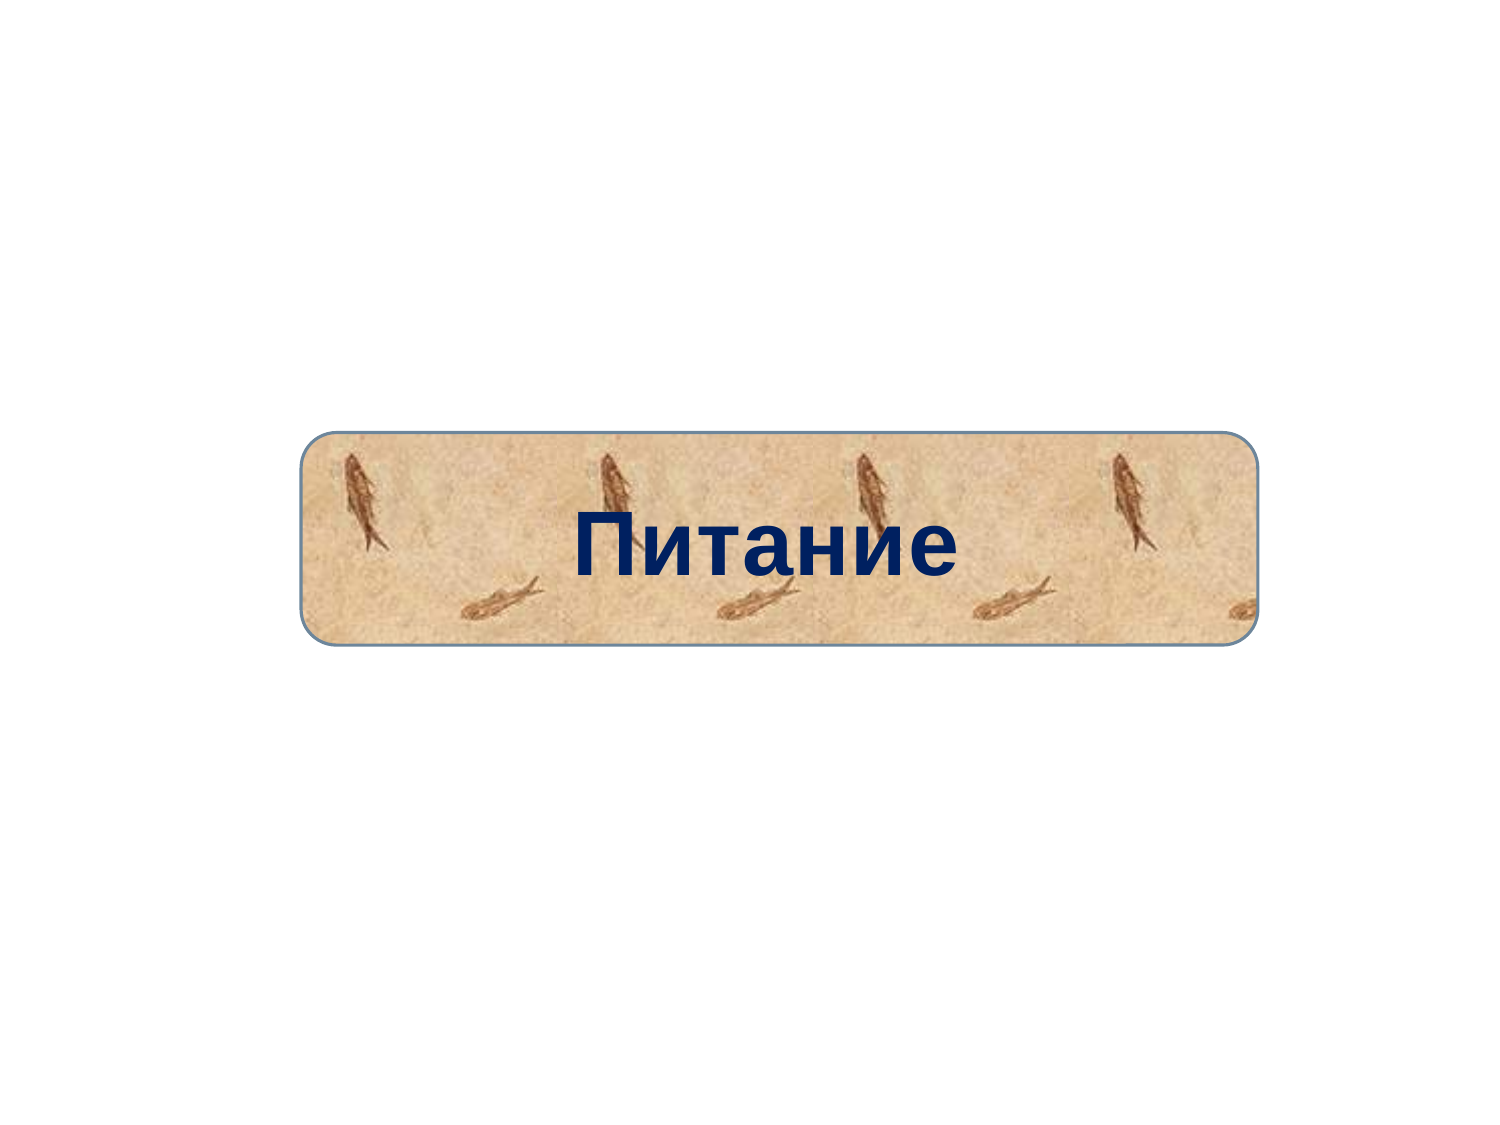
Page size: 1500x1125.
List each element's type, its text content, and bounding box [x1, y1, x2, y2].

text_box Питание [299, 430, 1260, 647]
